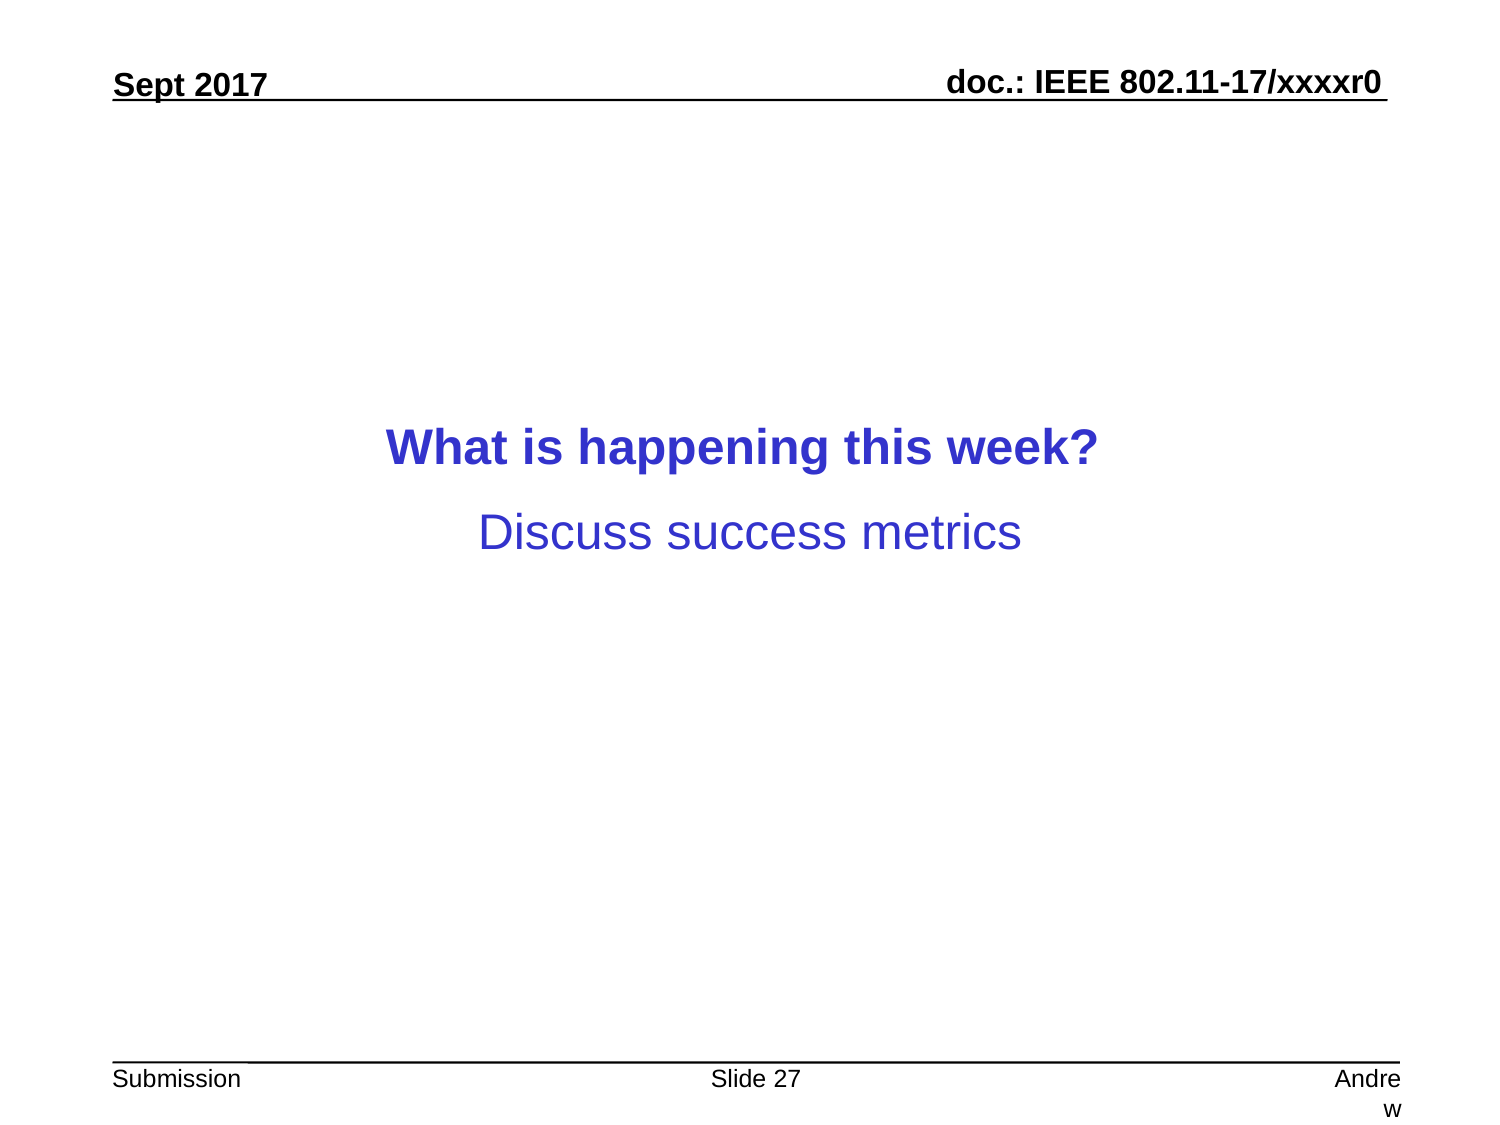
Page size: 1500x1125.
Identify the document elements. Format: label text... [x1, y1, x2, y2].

list What is happening this week? Discuss success metrics [112, 324, 1388, 650]
slide_number Slide 27 [709, 1061, 803, 1093]
footer Andrew Myles, Cisco [1320, 1061, 1402, 1093]
